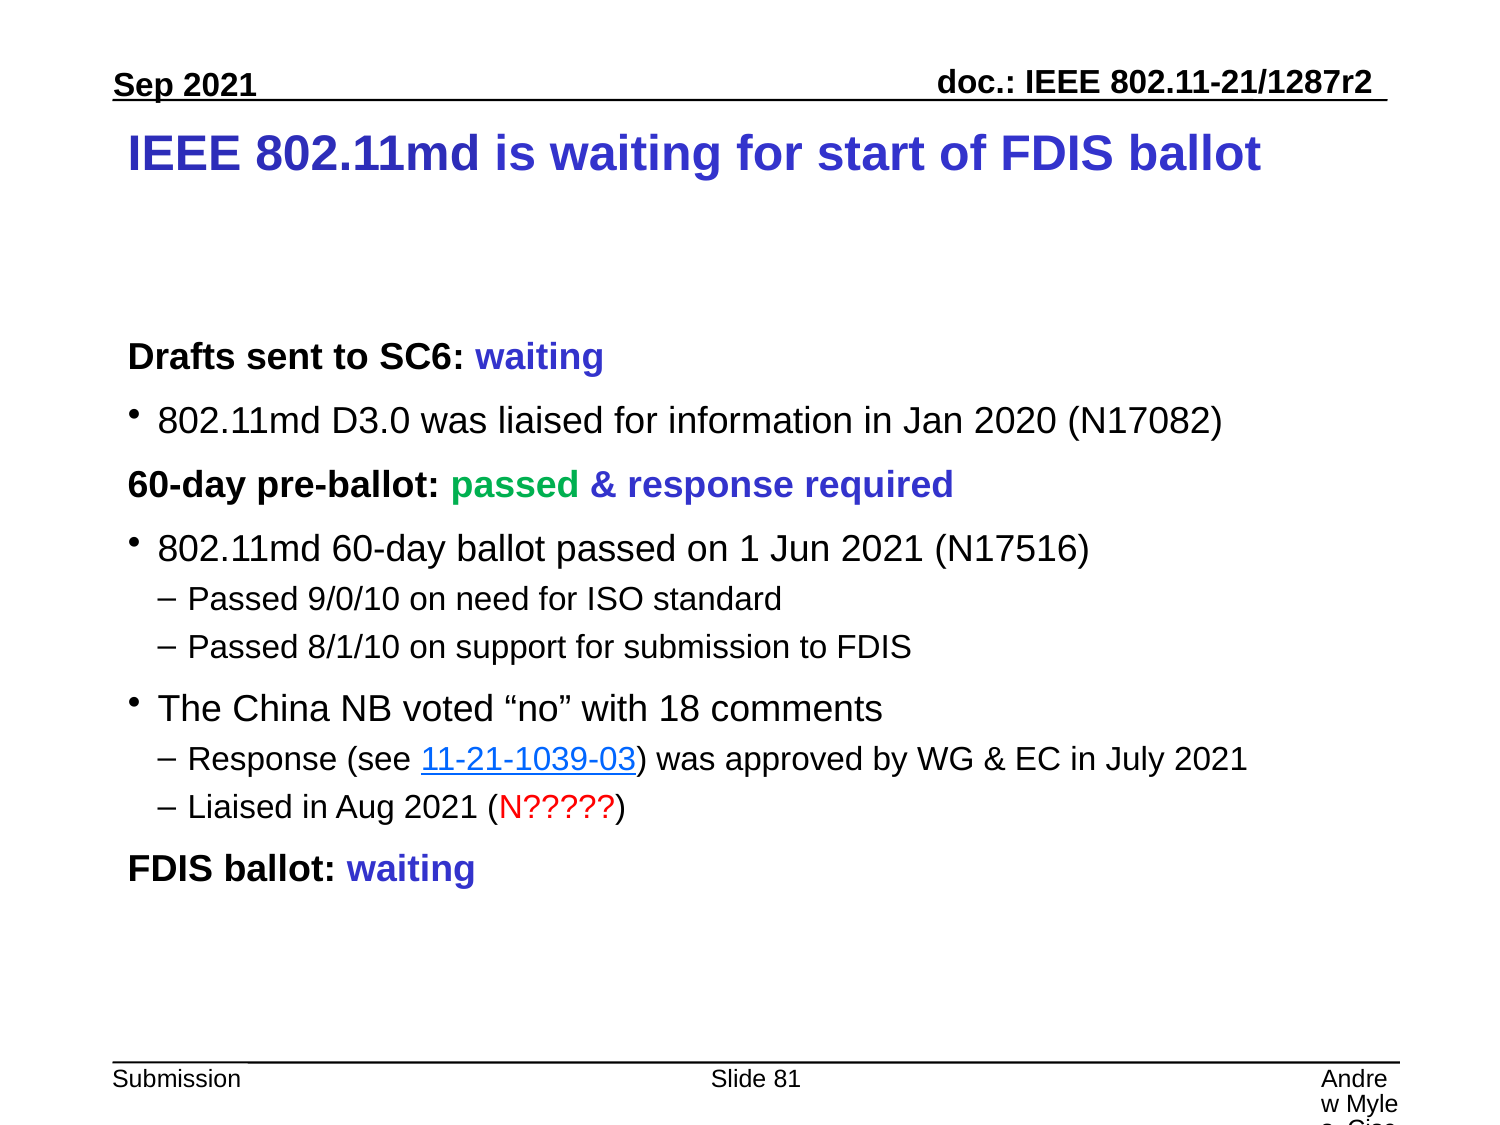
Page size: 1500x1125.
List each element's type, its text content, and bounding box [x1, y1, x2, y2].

footer Andrew Myles, Cisco [1320, 1061, 1402, 1093]
slide_number Slide 81 [709, 1061, 803, 1093]
list Drafts sent to SC6: waiting 802.11md D3.0 was liaised for information in Jan 2020 (N17082) 60-day pre-ballot: passed & response required 802.11md 60-day ballot passed on 1 Jun 2021 (N17516) Passed 9/0/10 on need for ISO standard Passed 8/1/10 on support for submission to FDIS The China NB voted “no” with 18 comments Response (see 11-21-1039-03) was approved by WG & EC in July 2021 Liaised in Aug 2021 (N?????) FDIS ballot: waiting [112, 324, 1388, 1000]
title IEEE 802.11md is waiting for start of FDIS ballot [112, 112, 1388, 288]
